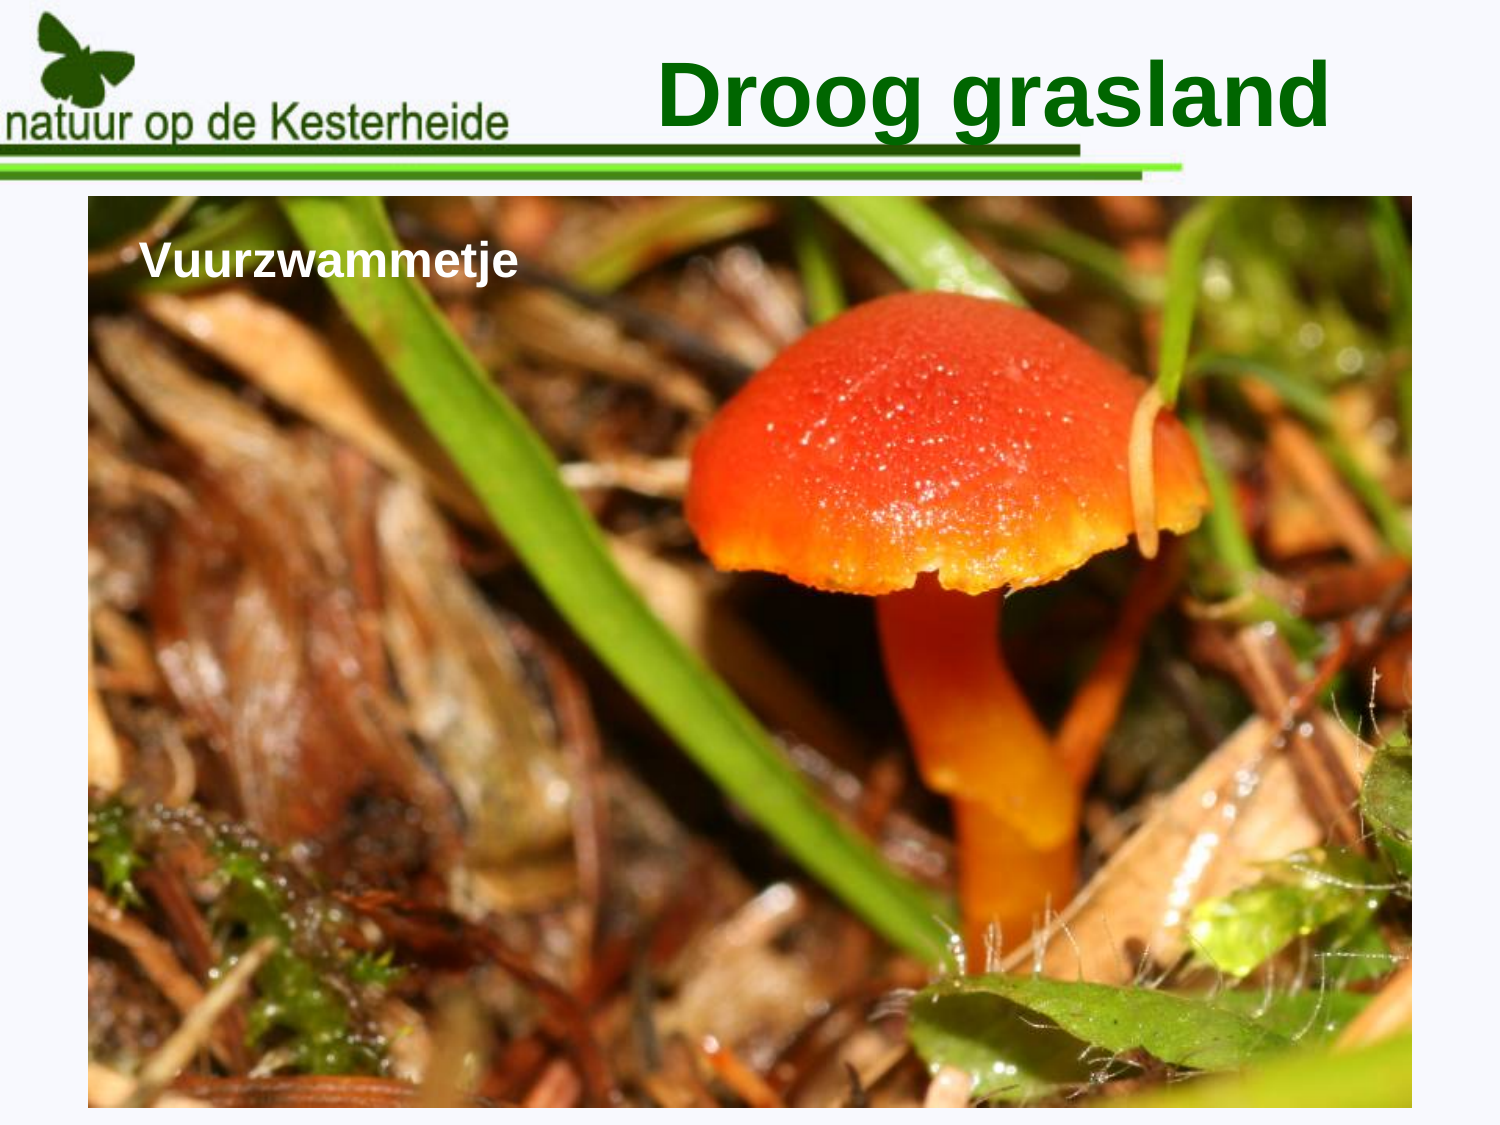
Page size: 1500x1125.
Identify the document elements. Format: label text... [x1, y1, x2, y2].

text_box Droog grasland [501, 0, 1488, 184]
picture [0, 0, 1500, 1125]
